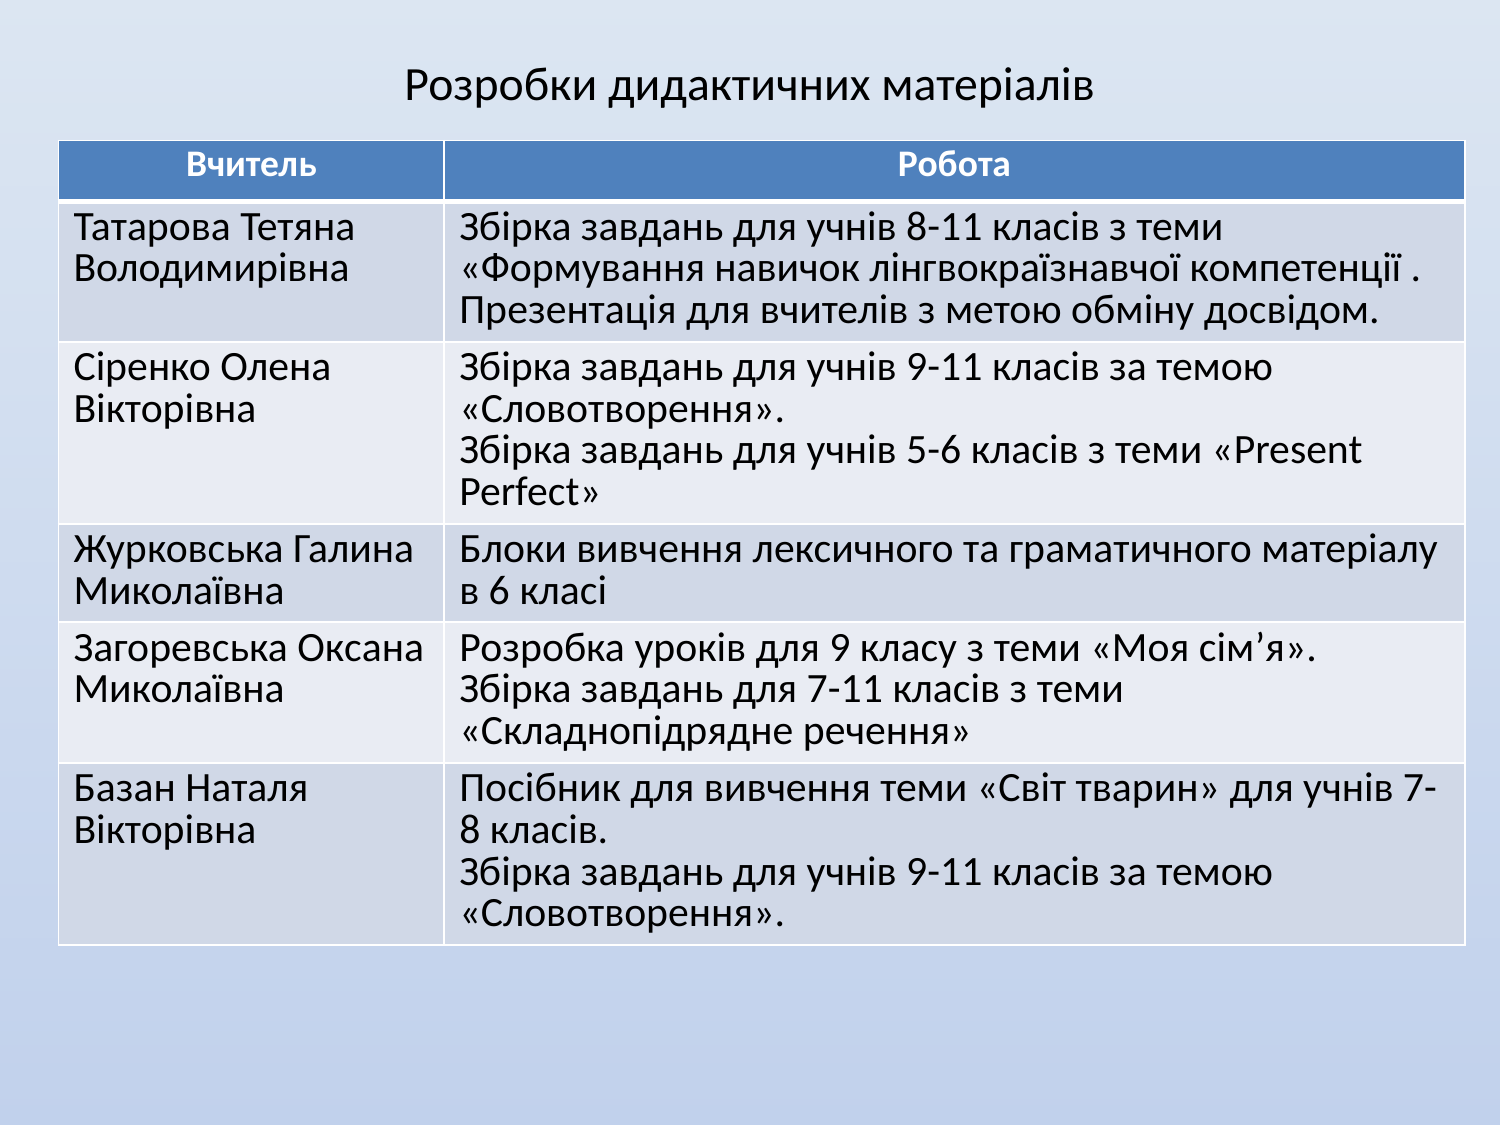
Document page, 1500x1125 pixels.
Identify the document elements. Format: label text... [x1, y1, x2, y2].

table_cell Татарова Тетяна Володимирівна [59, 204, 443, 341]
table_header Робота [445, 141, 1464, 199]
table_cell Загоревська Оксана Миколаївна [59, 623, 443, 762]
table_cell Журковська Галина Миколаївна [59, 525, 443, 621]
table_cell Збірка завдань для учнів 9-11 класів за темою «Словотворення». Збірка завдань для учнів 5-6 класів з теми «Present Perfect» [445, 343, 1464, 523]
table_cell Базан Наталя Вікторівна [59, 764, 443, 944]
table_cell Посібник для вивчення теми «Світ тварин» для учнів 7-8 класів. Збірка завдань для учнів 9-11 класів за темою «Словотворення». [445, 764, 1464, 944]
table_cell Сіренко Олена Вікторівна [59, 343, 443, 523]
table_cell Збірка завдань для учнів 8-11 класів з теми «Формування навичок лінгвокраїзнавчої компетенції . Презентація для вчителів з метою обміну досвідом. [445, 204, 1464, 341]
table_cell Розробка уроків для 9 класу з теми «Моя сім’я». Збірка завдань для 7-11 класів з теми «Складнопідрядне речення» [445, 623, 1464, 762]
title Розробки дидактичних матеріалів [74, 44, 1426, 140]
table_cell Блоки вивчення лексичного та граматичного матеріалу в 6 класі [445, 525, 1464, 621]
table_header Вчитель [59, 141, 443, 199]
